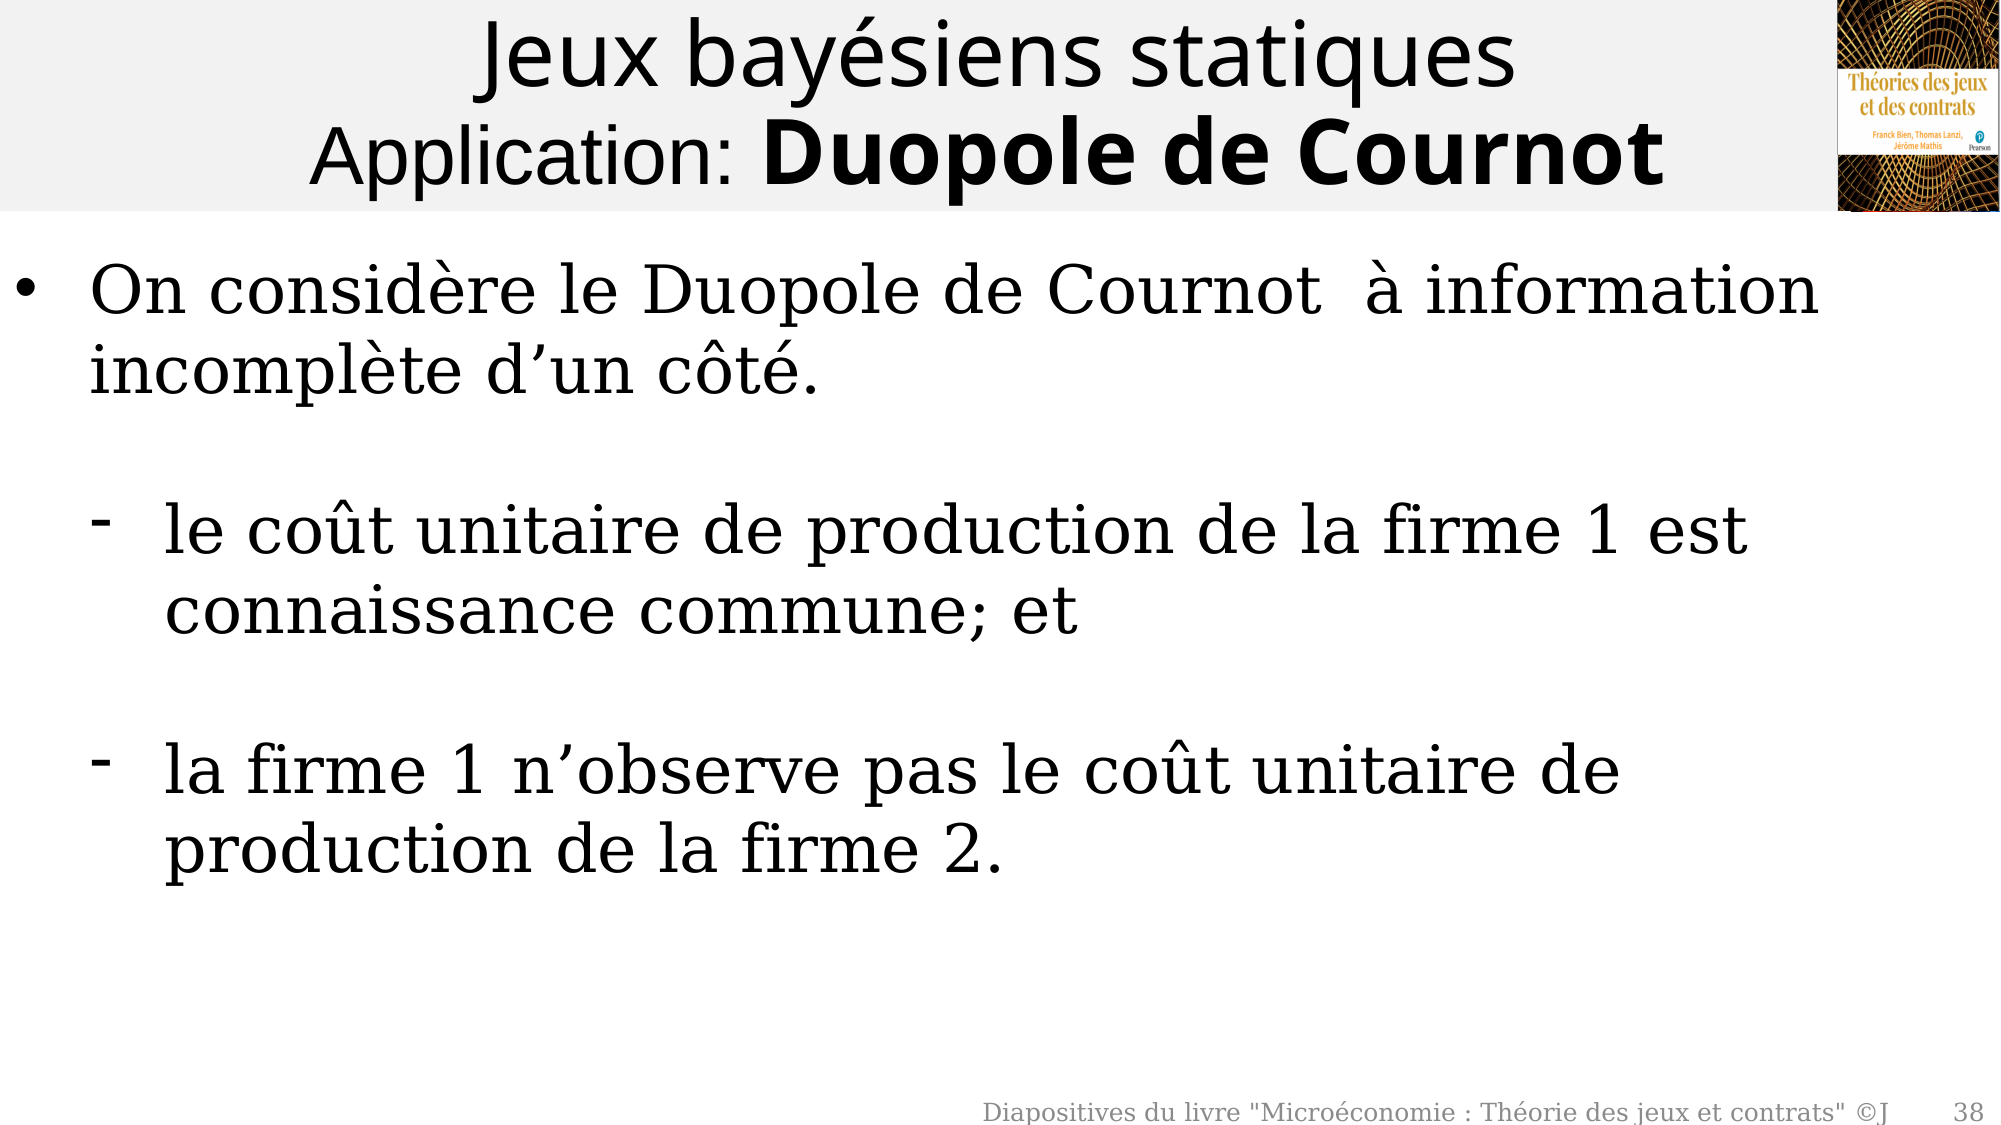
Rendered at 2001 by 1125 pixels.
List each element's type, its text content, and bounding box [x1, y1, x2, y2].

text_box On considère le Duopole de Cournot à information incomplète d’un côté. le coût unitaire de production de la firme 1 est connaissance commune; et la firme 1 n’observe pas le coût unitaire de production de la firme 2. [0, 239, 2000, 1054]
footer Diapositives du livre "Microéconomie : Théorie des jeux et contrats" ©Jérôme MATHIS [967, 1097, 1915, 1125]
title Jeux bayésiens statiques Application: Duopole de Cournot [0, 0, 1850, 212]
slide_number 38 [1915, 1097, 2000, 1125]
picture [1837, 0, 2000, 212]
